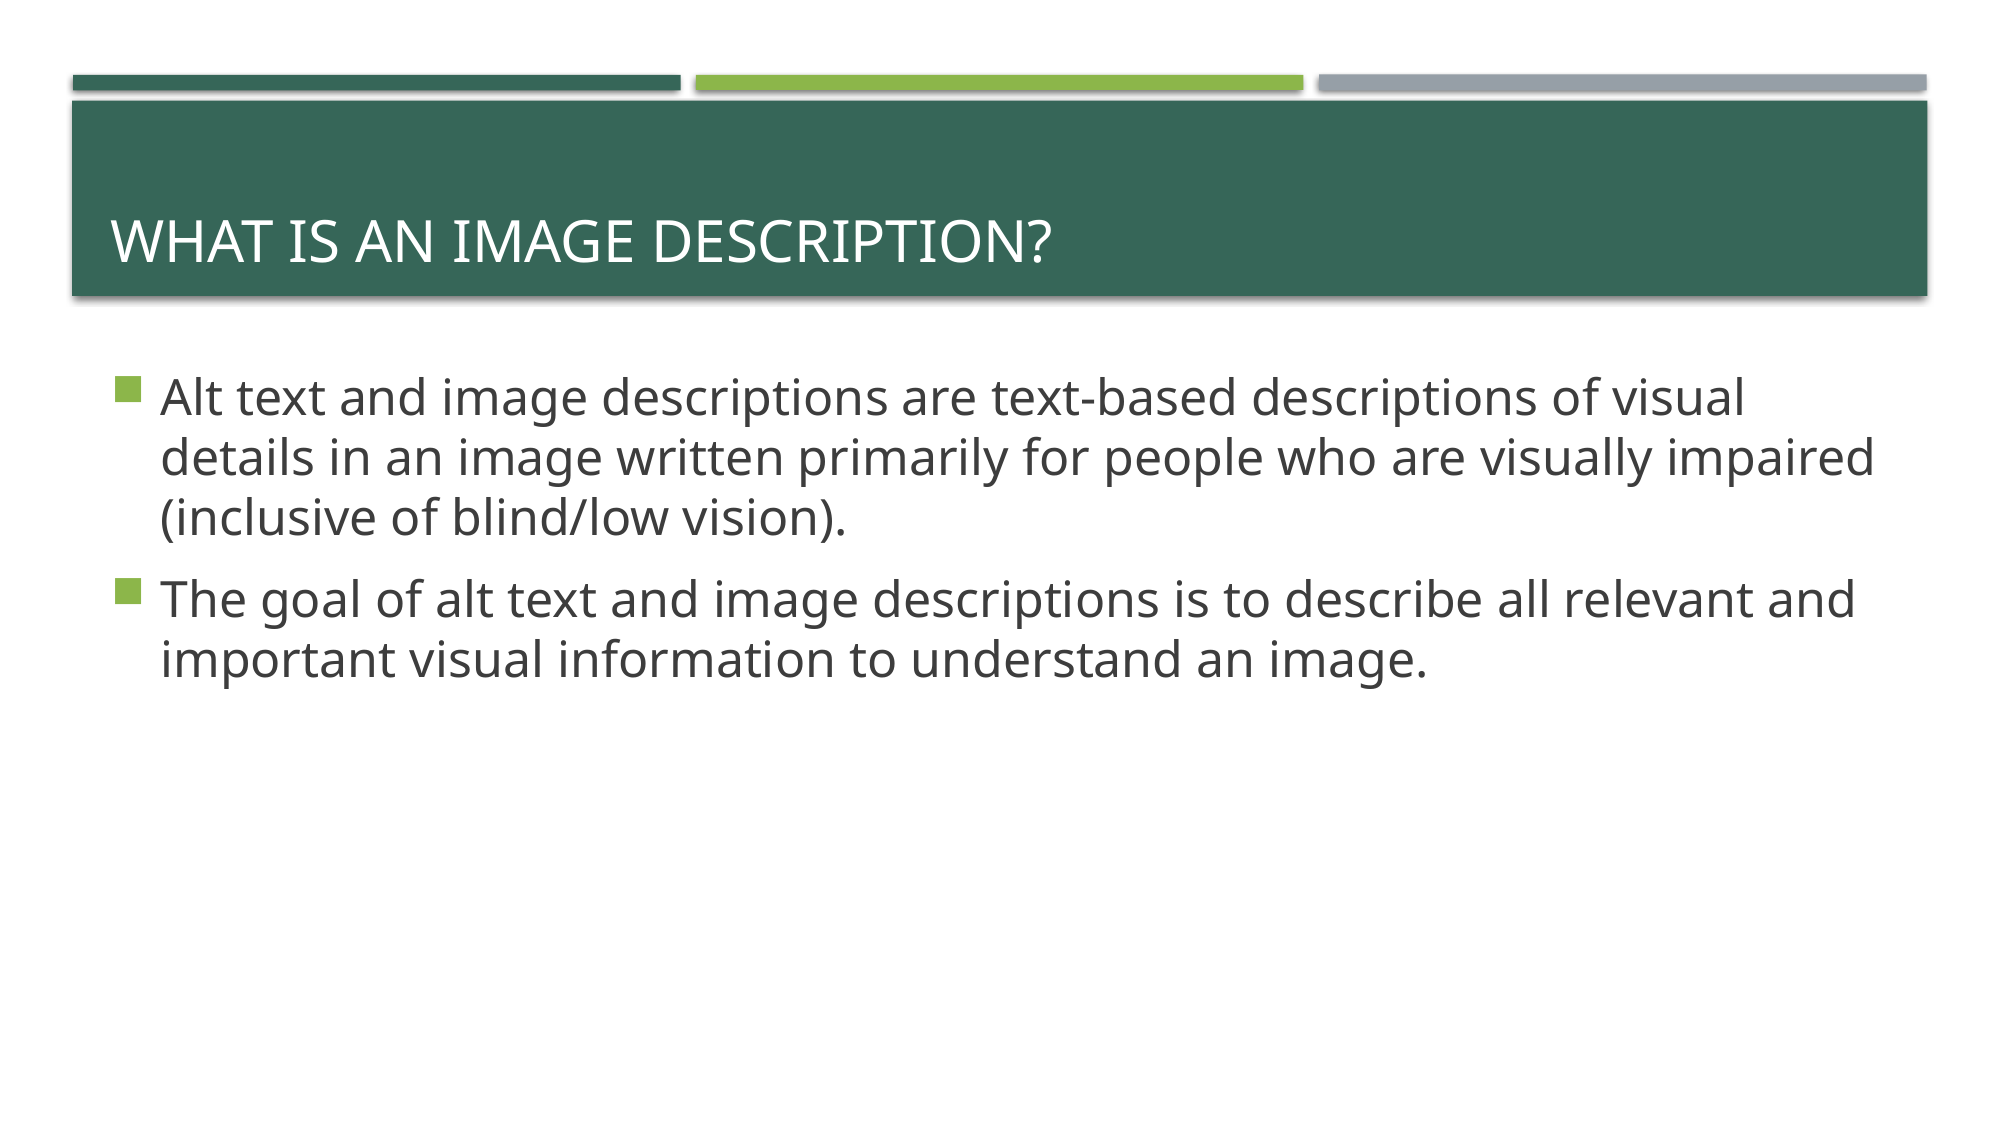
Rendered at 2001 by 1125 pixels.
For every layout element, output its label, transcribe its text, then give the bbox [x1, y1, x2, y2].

list Alt text and image descriptions are text-based descriptions of visual details in an image written primarily for people who are visually impaired (inclusive of blind/low vision). The goal of alt text and image descriptions is to describe all relevant and important visual information to understand an image. [95, 357, 1905, 962]
title What is an image description? [95, 115, 1905, 282]
